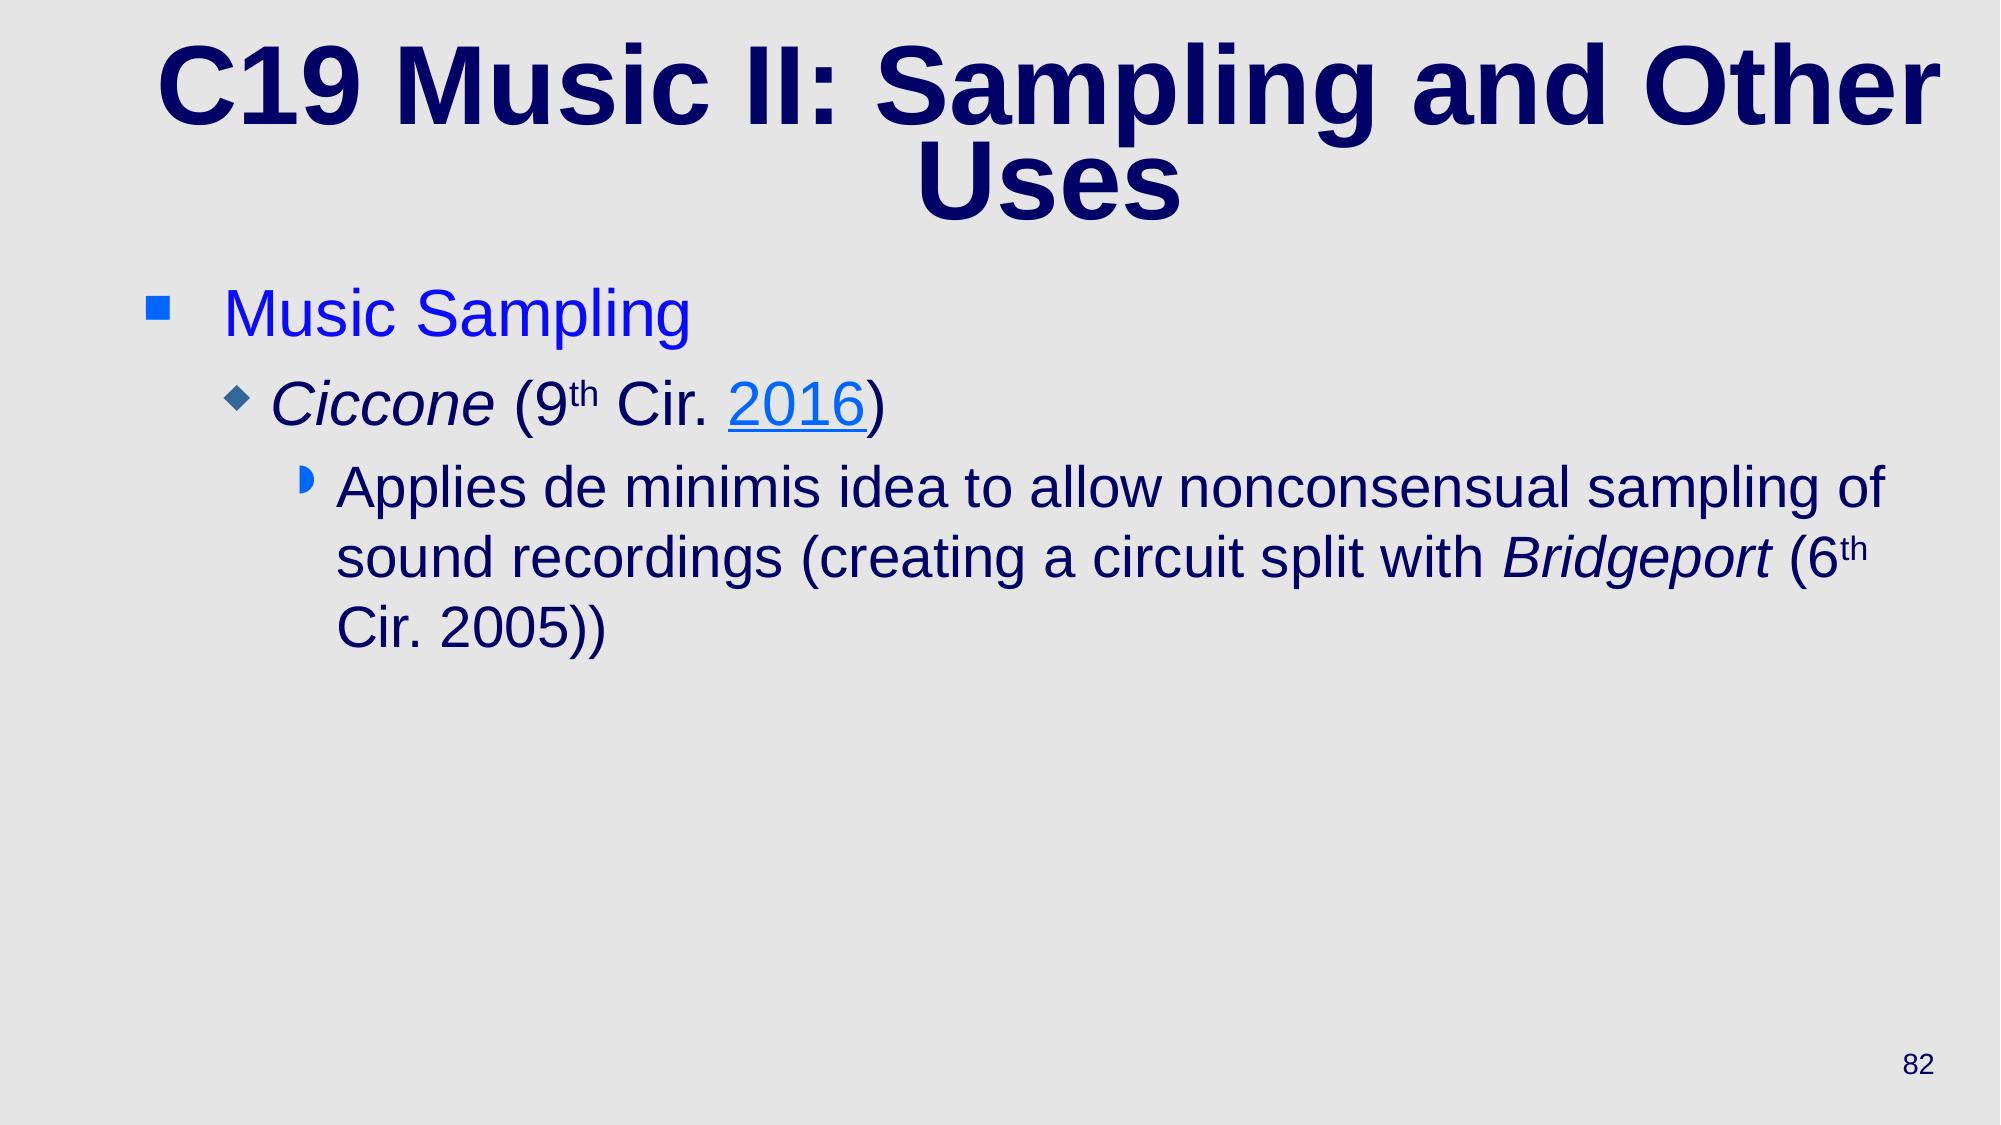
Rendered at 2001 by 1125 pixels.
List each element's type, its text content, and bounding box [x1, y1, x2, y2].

title C19 Music II: Sampling and Other Uses [133, 50, 1967, 238]
list Music Sampling Ciccone (9th Cir. 2016) Applies de minimis idea to allow nonconsensual sampling of sound recordings (creating a circuit split with Bridgeport (6th Cir. 2005)) [133, 262, 1967, 938]
slide_number 82 [1533, 1024, 1951, 1101]
